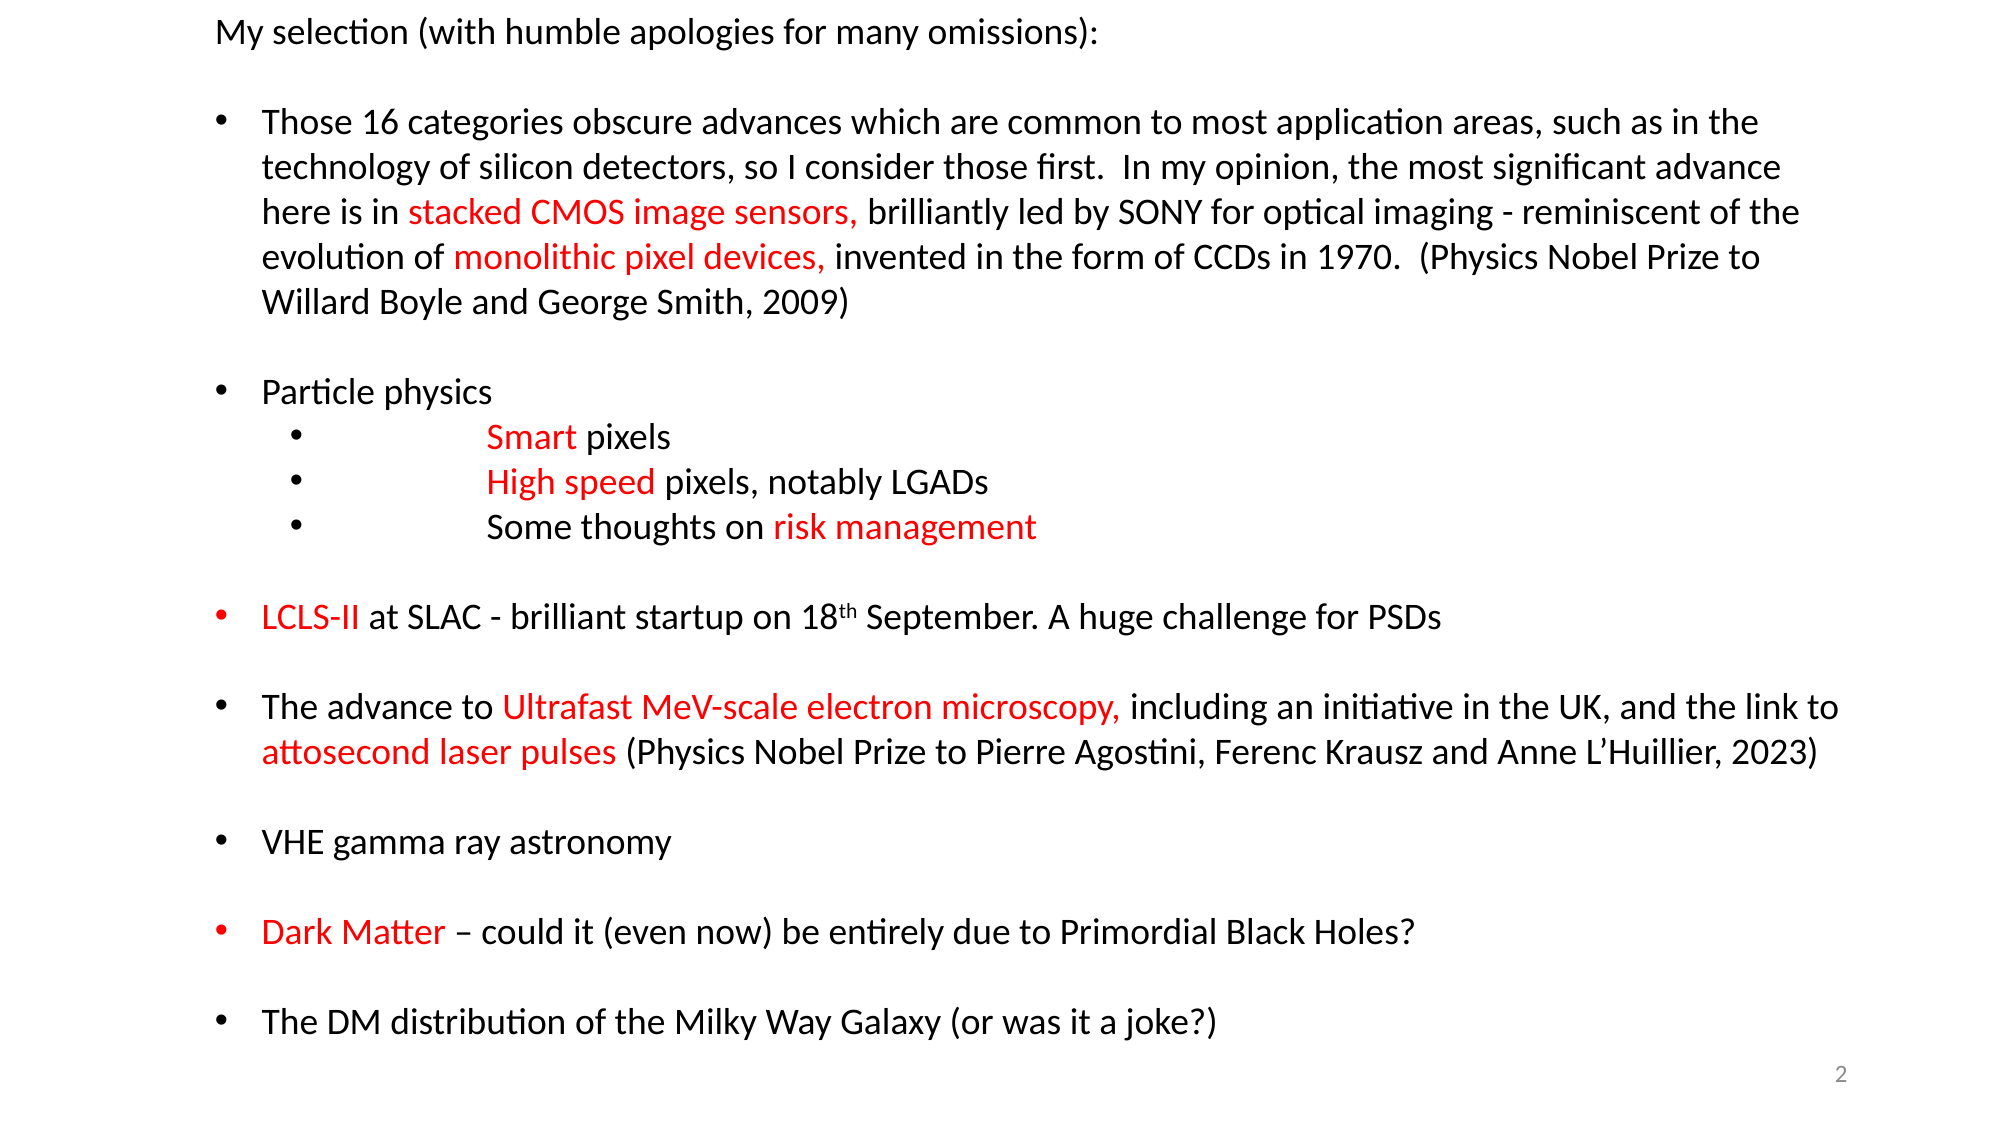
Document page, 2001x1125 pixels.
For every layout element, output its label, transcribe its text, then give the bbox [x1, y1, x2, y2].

slide_number 2 [1412, 1050, 1863, 1103]
text_box My selection (with humble apologies for many omissions): Those 16 categories obscure advances which are common to most application areas, such as in the technology of silicon detectors, so I consider those first. In my opinion, the most significant advance here is in stacked CMOS image sensors, brilliantly led by SONY for optical imaging - reminiscent of the evolution of monolithic pixel devices, invented in the form of CCDs in 1970. (Physics Nobel Prize to Willard Boyle and George Smith, 2009) Particle physics Smart pixels High speed pixels, notably LGADs Some thoughts on risk management LCLS-II at SLAC - brilliant startup on 18th September. A huge challenge for PSDs The advance to Ultrafast MeV-scale electron microscopy, including an initiative in the UK, and the link to attosecond laser pulses (Physics Nobel Prize to Pierre Agostini, Ferenc Krausz and Anne L’Huillier, 2023) VHE gamma ray astronomy Dark Matter – could it (even now) be entirely due to Primordial Black Holes? The DM distribution of the Milky Way Galaxy (or was it a joke?) [199, 0, 1863, 1050]
